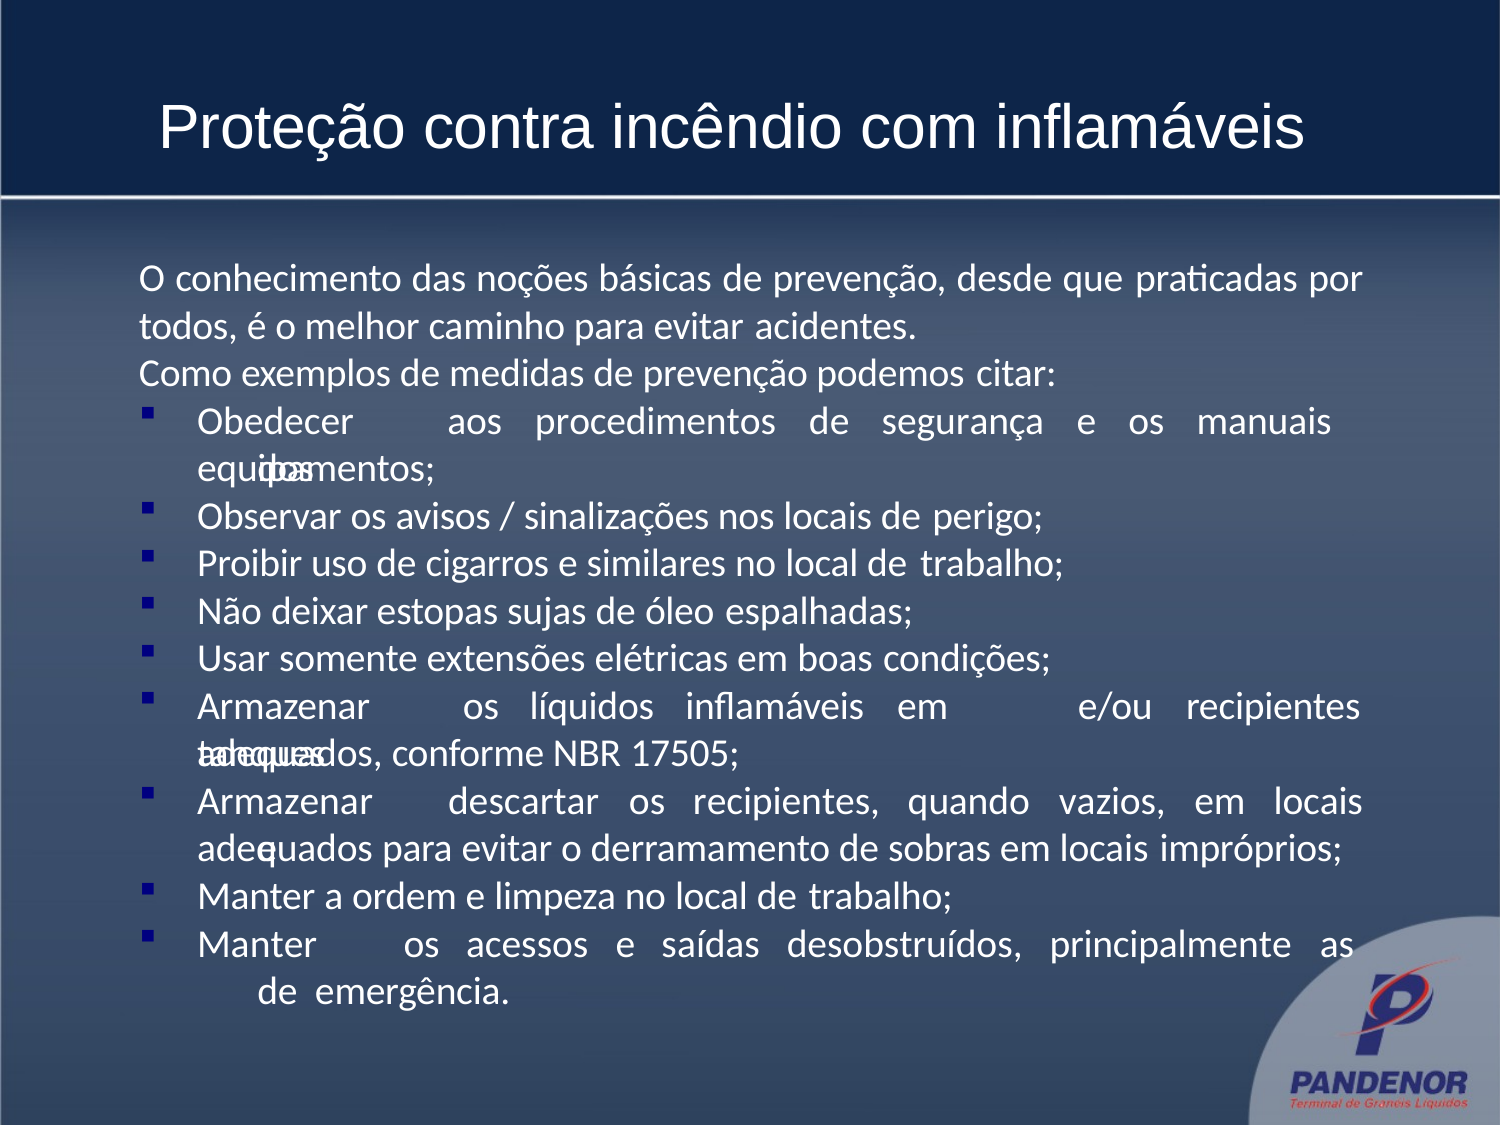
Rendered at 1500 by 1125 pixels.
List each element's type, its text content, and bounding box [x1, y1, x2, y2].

text_box Armazenar e [136, 772, 423, 820]
title Proteção contra incêndio com inflamáveis [74, 15, 1426, 207]
text_box adequados, conforme NBR 17505; [195, 725, 748, 775]
text_box equipamentos; Observar os avisos / sinalizações nos locais de perigo; Proibir uso de cigarros e similares no local de trabalho; Não deixar estopas sujas de óleo espalhadas; Usar somente extensões elétricas em boas condições; Armazenar os líquidos inflamáveis em tanques [136, 440, 1075, 772]
text_box descartar os recipientes, quando vazios, em locais [446, 772, 1364, 823]
text_box e/ou recipientes [1075, 677, 1364, 728]
picture [0, 0, 1500, 1125]
text_box adequados para evitar o derramamento de sobras em locais impróprios; Manter a ordem e limpeza no local de trabalho; Manter os acessos e saídas desobstruídos, principalmente as de emergência. [136, 820, 1363, 1013]
text_box O conhecimento das noções básicas de prevenção, desde que praticadas por todos, é o melhor caminho para evitar acidentes. Como exemplos de medidas de prevenção podemos citar: Obedecer aos procedimentos de segurança e os manuais dos [136, 250, 1364, 490]
